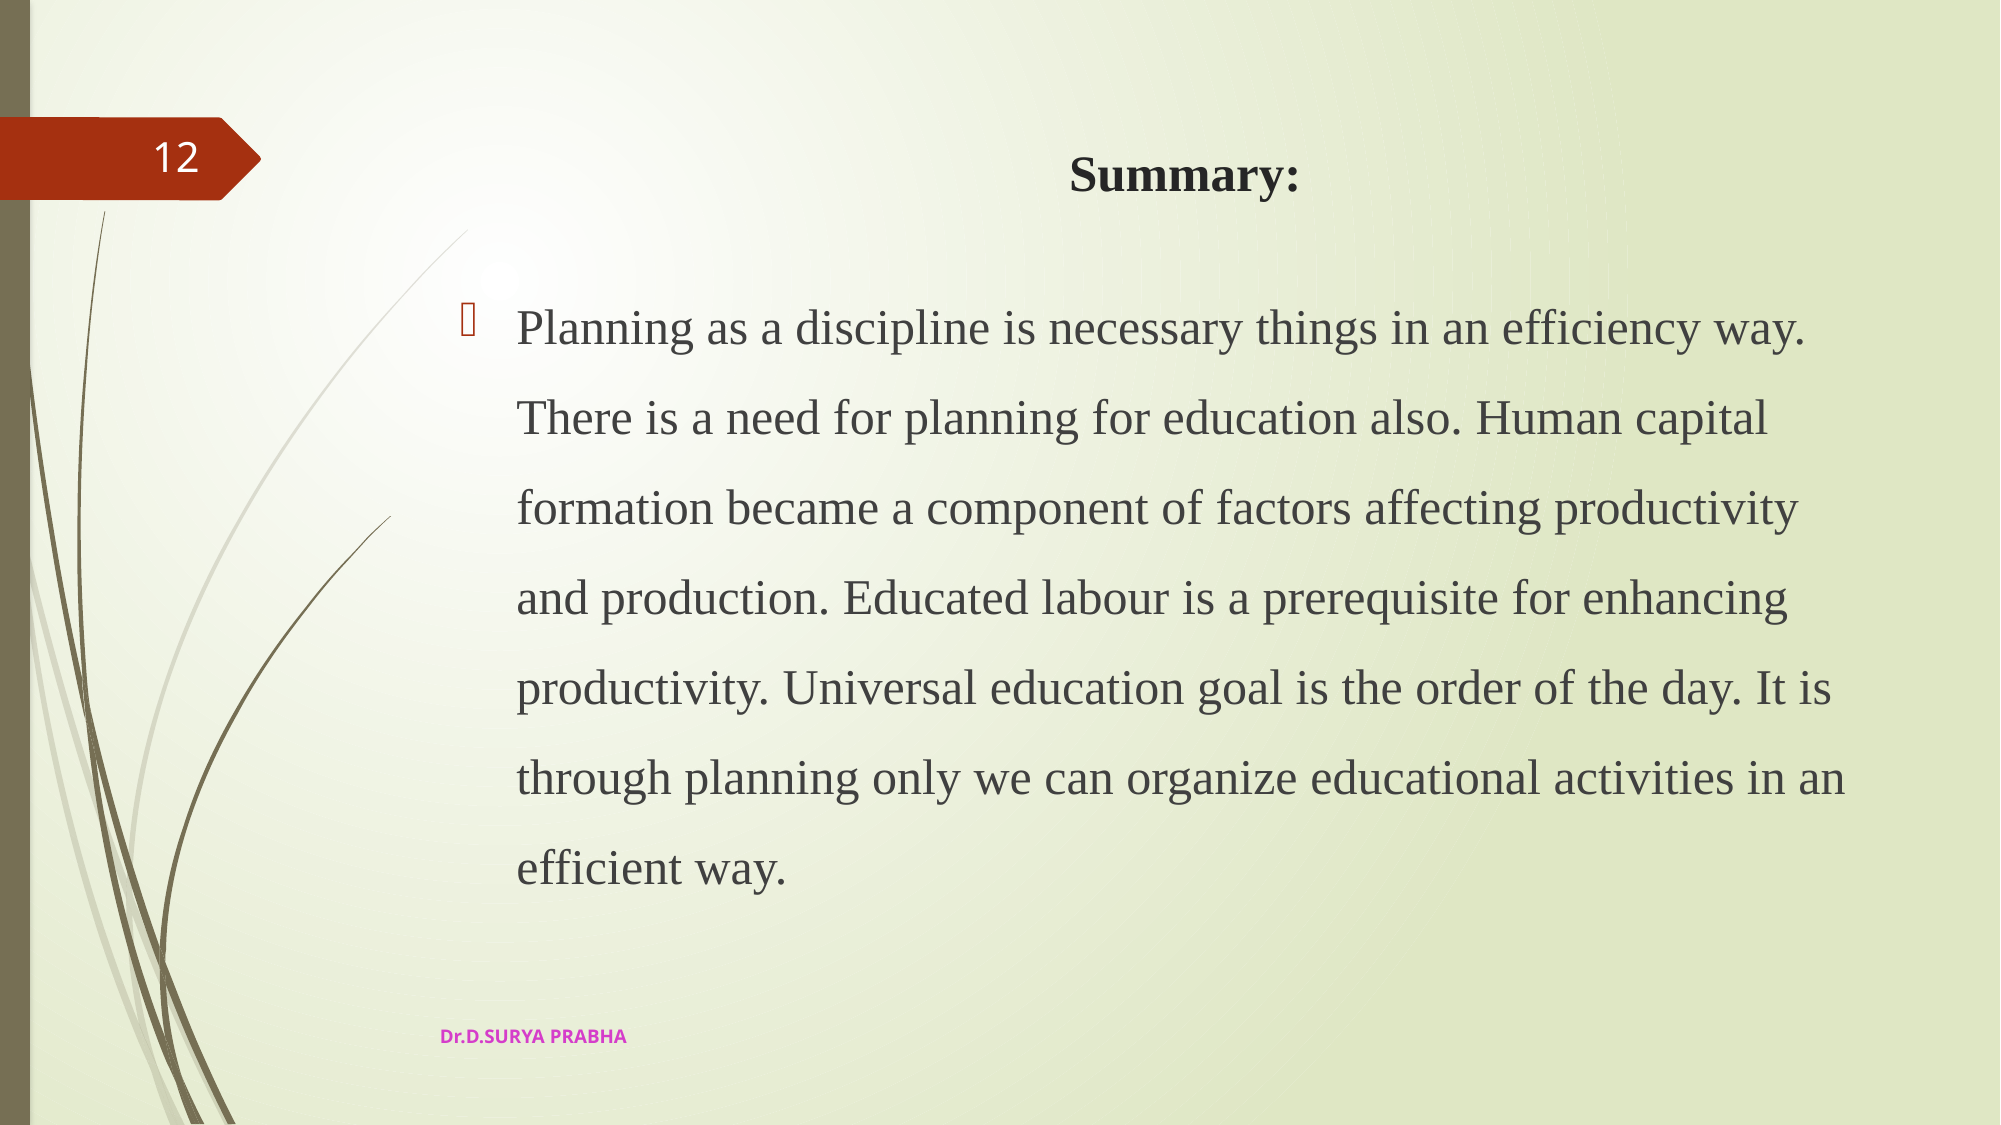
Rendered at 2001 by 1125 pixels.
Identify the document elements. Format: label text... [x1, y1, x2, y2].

slide_number 12 [87, 129, 216, 190]
title Summary: [425, 102, 1888, 256]
footer Dr.D.SURYA PRABHA [424, 1006, 1675, 1067]
list Planning as a discipline is necessary things in an efficiency way. There is a need for planning for education also. Human capital formation became a component of factors affecting productivity and production. Educated labour is a prerequisite for enhancing productivity. Universal education goal is the order of the day. It is through planning only we can organize educational activities in an efficient way. [424, 256, 1888, 970]
